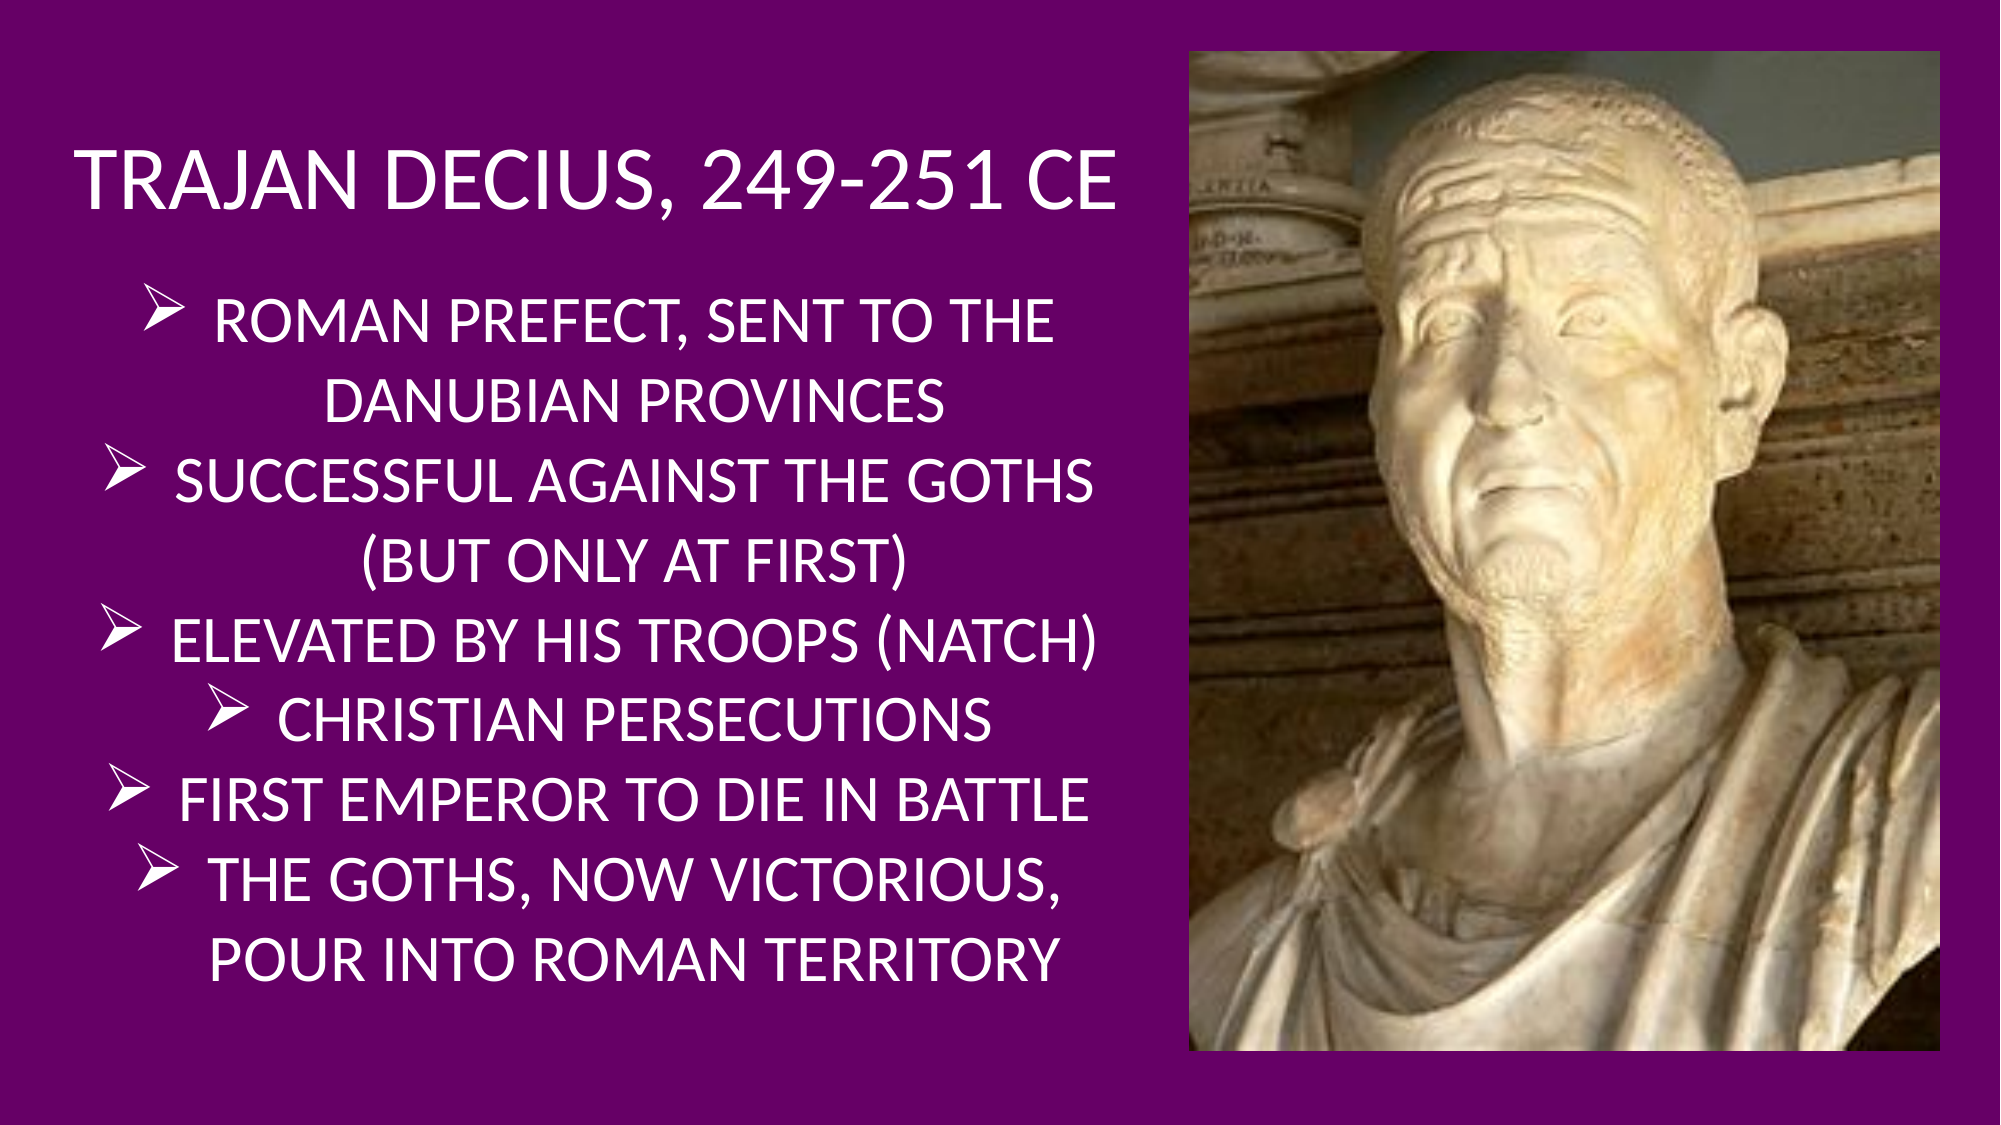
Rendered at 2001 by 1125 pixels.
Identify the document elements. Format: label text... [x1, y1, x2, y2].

list ROMAN PREFECT, SENT TO THE DANUBIAN PROVINCES SUCCESSFUL AGAINST THE GOTHS (BUT ONLY AT FIRST) ELEVATED BY HIS TROOPS (NATCH) CHRISTIAN PERSECUTIONS FIRST EMPEROR TO DIE IN BATTLE THE GOTHS, NOW VICTORIOUS, POUR INTO ROMAN TERRITORY [52, 267, 1144, 1038]
picture [1189, 51, 1940, 1051]
title TRAJAN DECIUS, 249-251 CE [19, 44, 1177, 236]
